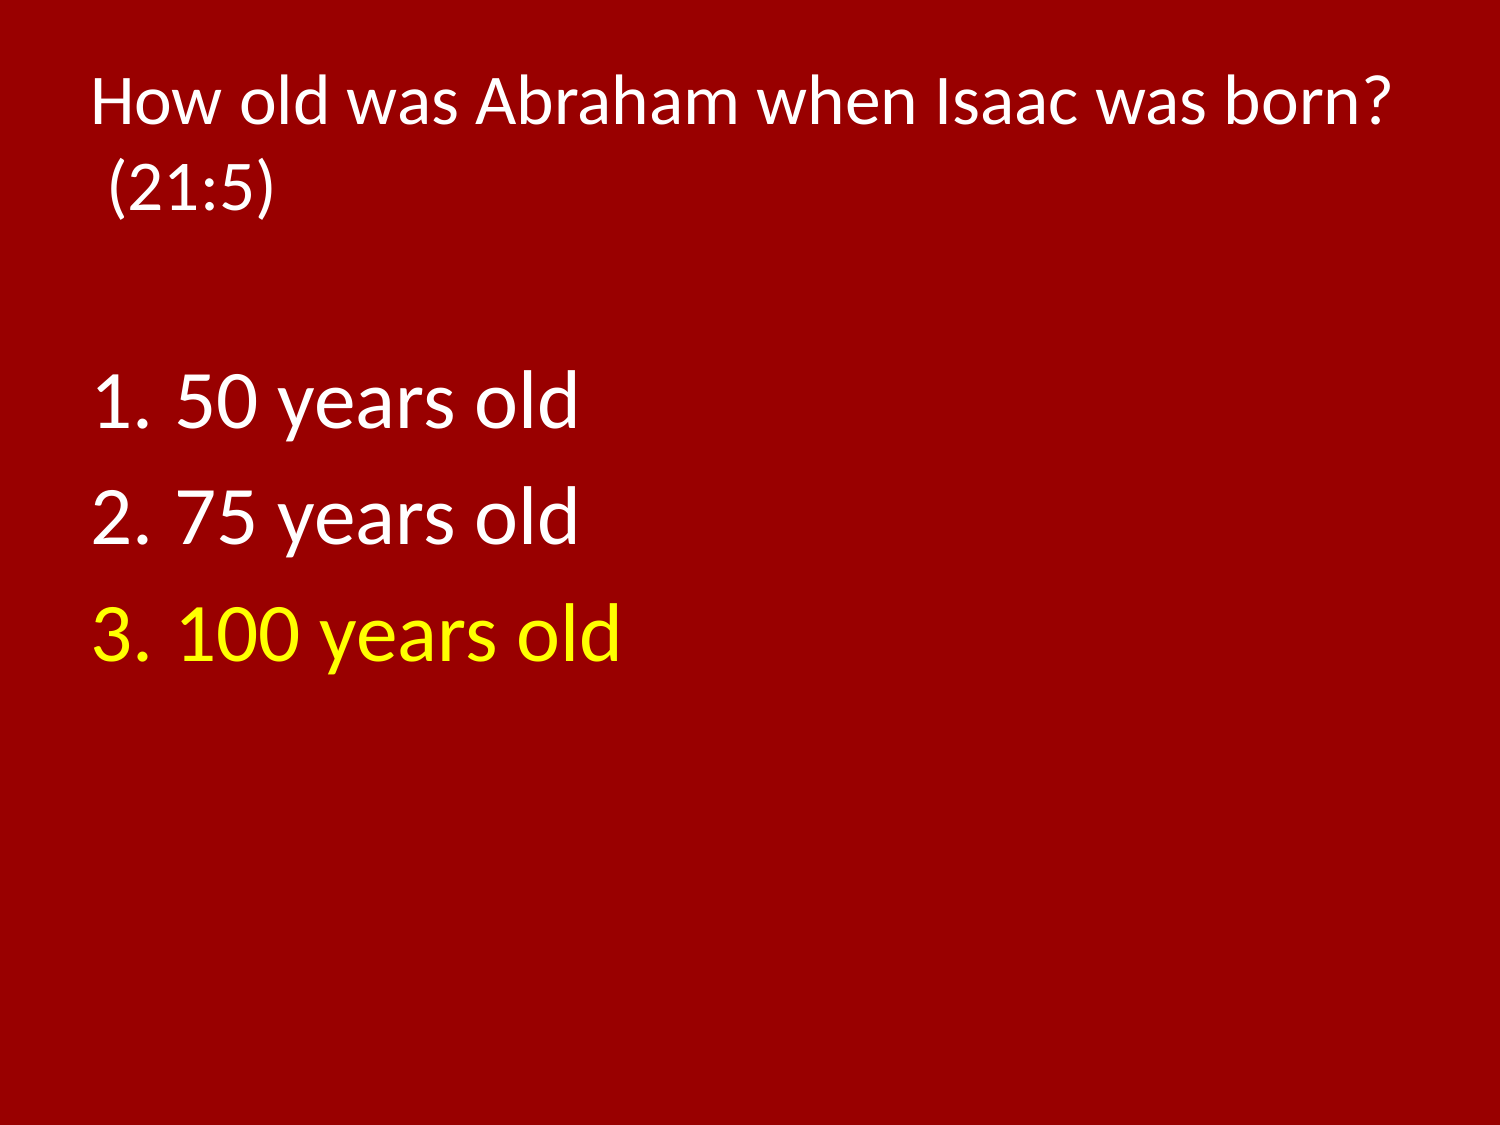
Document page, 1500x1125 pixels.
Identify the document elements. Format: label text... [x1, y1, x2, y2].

title How old was Abraham when Isaac was born? (21:5) [75, 45, 1425, 233]
list 50 years old 75 years old 100 years old [75, 337, 1425, 1005]
